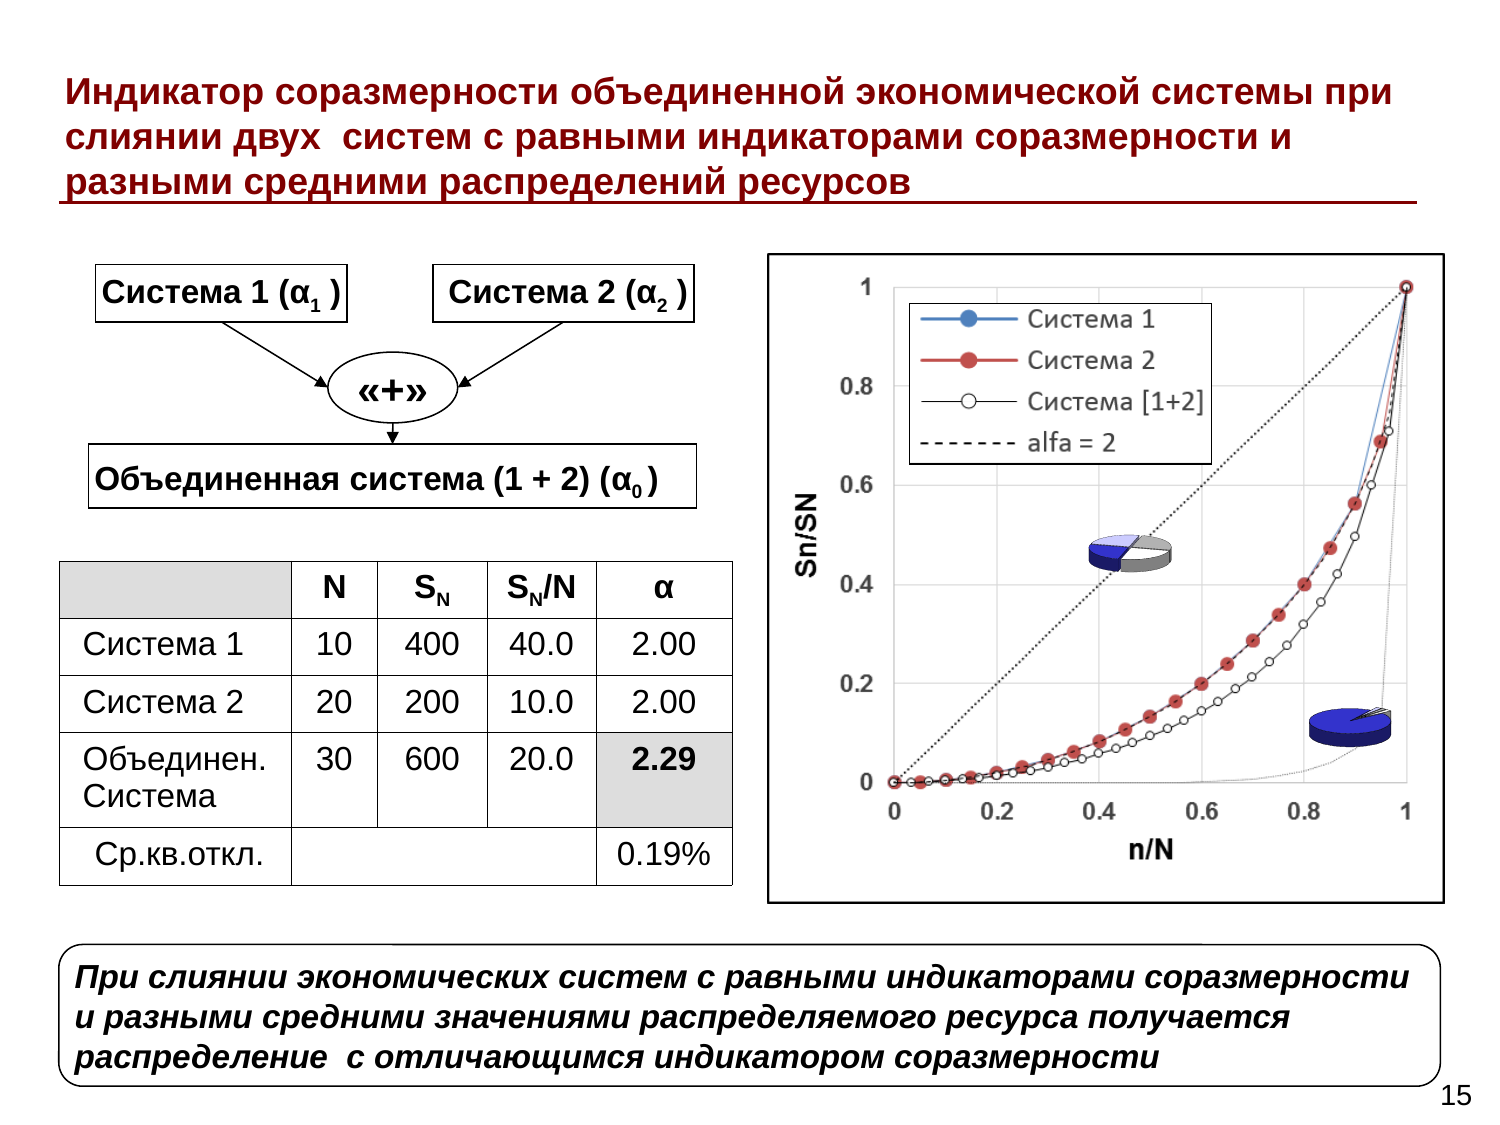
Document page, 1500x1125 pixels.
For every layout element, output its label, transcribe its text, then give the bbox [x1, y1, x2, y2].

table_cell 600 [378, 733, 487, 827]
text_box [1080, 515, 1180, 593]
table_cell 2.00 [597, 619, 732, 675]
table_cell Система 2 [60, 676, 291, 732]
text_box При слиянии экономических систем с равными индикаторами соразмерности и разными средними значениями распределяемого ресурса получается распределение с отличающимся индикатором соразмерности [58, 944, 1441, 1087]
table_cell Система 1 [60, 619, 291, 675]
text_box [221, 319, 329, 388]
text_box Объединенная система (1 + 2) (α0 ) [88, 444, 697, 509]
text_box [1287, 692, 1415, 764]
slide_number 15 [1331, 1068, 1488, 1125]
picture [767, 253, 1445, 904]
table_cell 10 [292, 619, 377, 675]
title Индикатор соразмерности объединенной экономической системы при слиянии двух систем с равными индикаторами соразмерности и разными средними распределений ресурсов [58, 59, 1415, 201]
table_cell 0.19% [597, 828, 732, 885]
table_cell 2.29 [597, 733, 732, 827]
table_cell 400 [378, 619, 487, 675]
table_header SN [378, 562, 487, 618]
table_header SN/N [488, 562, 596, 618]
table_cell [292, 828, 596, 885]
table_cell 10.0 [488, 676, 596, 732]
table_cell 20 [292, 676, 377, 732]
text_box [457, 319, 564, 388]
table_header N [292, 562, 377, 618]
table_cell 2.00 [597, 676, 732, 732]
text_box «+» [329, 352, 457, 423]
table_cell 20.0 [488, 733, 596, 827]
table_cell 40.0 [488, 619, 596, 675]
table_header α [597, 562, 732, 618]
table_header [60, 562, 291, 618]
table_cell Ср.кв.откл. [60, 828, 291, 885]
table_cell Объединен. Система [60, 733, 291, 827]
text_box Система 1 (α1 ) [95, 264, 348, 322]
table_cell 200 [378, 676, 487, 732]
text_box Система 2 (α2 ) [433, 264, 694, 322]
table_cell 30 [292, 733, 377, 827]
